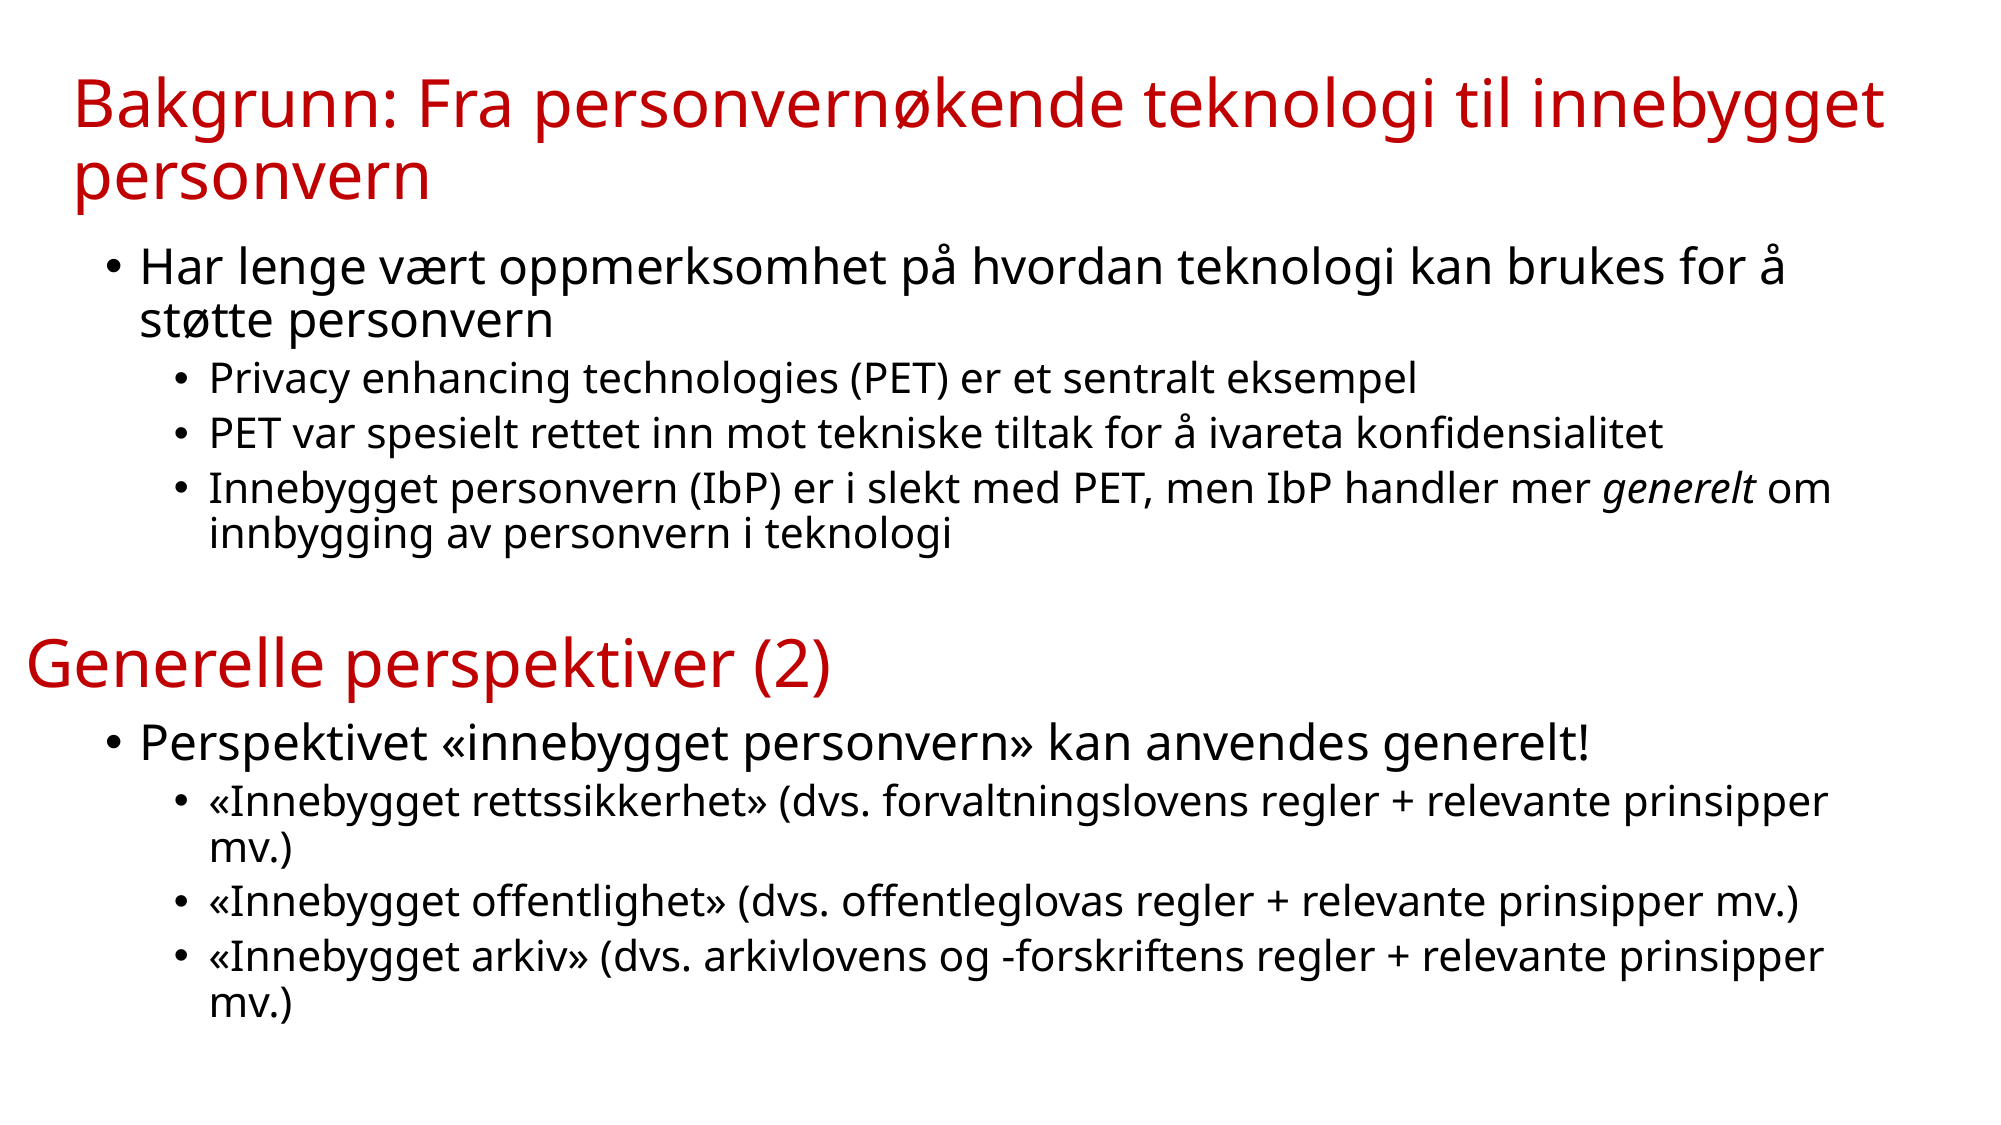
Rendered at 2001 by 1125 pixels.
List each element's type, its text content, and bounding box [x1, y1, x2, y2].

text_box Generelle perspektiver (2) [10, 613, 848, 709]
title Bakgrunn: Fra personvernøkende teknologi til innebygget personvern [57, 90, 1943, 193]
list Har lenge vært oppmerksomhet på hvordan teknologi kan brukes for å støtte personvern Privacy enhancing technologies (PET) er et sentralt eksempel PET var spesielt rettet inn mot tekniske tiltak for å ivareta konfidensialitet Innebygget personvern (IbP) er i slekt med PET, men IbP handler mer generelt om innbygging av personvern i teknologi Perspektivet «innebygget personvern» kan anvendes generelt! «Innebygget rettssikkerhet» (dvs. forvaltningslovens regler + relevante prinsipper mv.) «Innebygget offentlighet» (dvs. offentleglovas regler + relevante prinsipper mv.) «Innebygget arkiv» (dvs. arkivlovens og -forskriftens regler + relevante prinsipper mv.) [90, 234, 1909, 1041]
